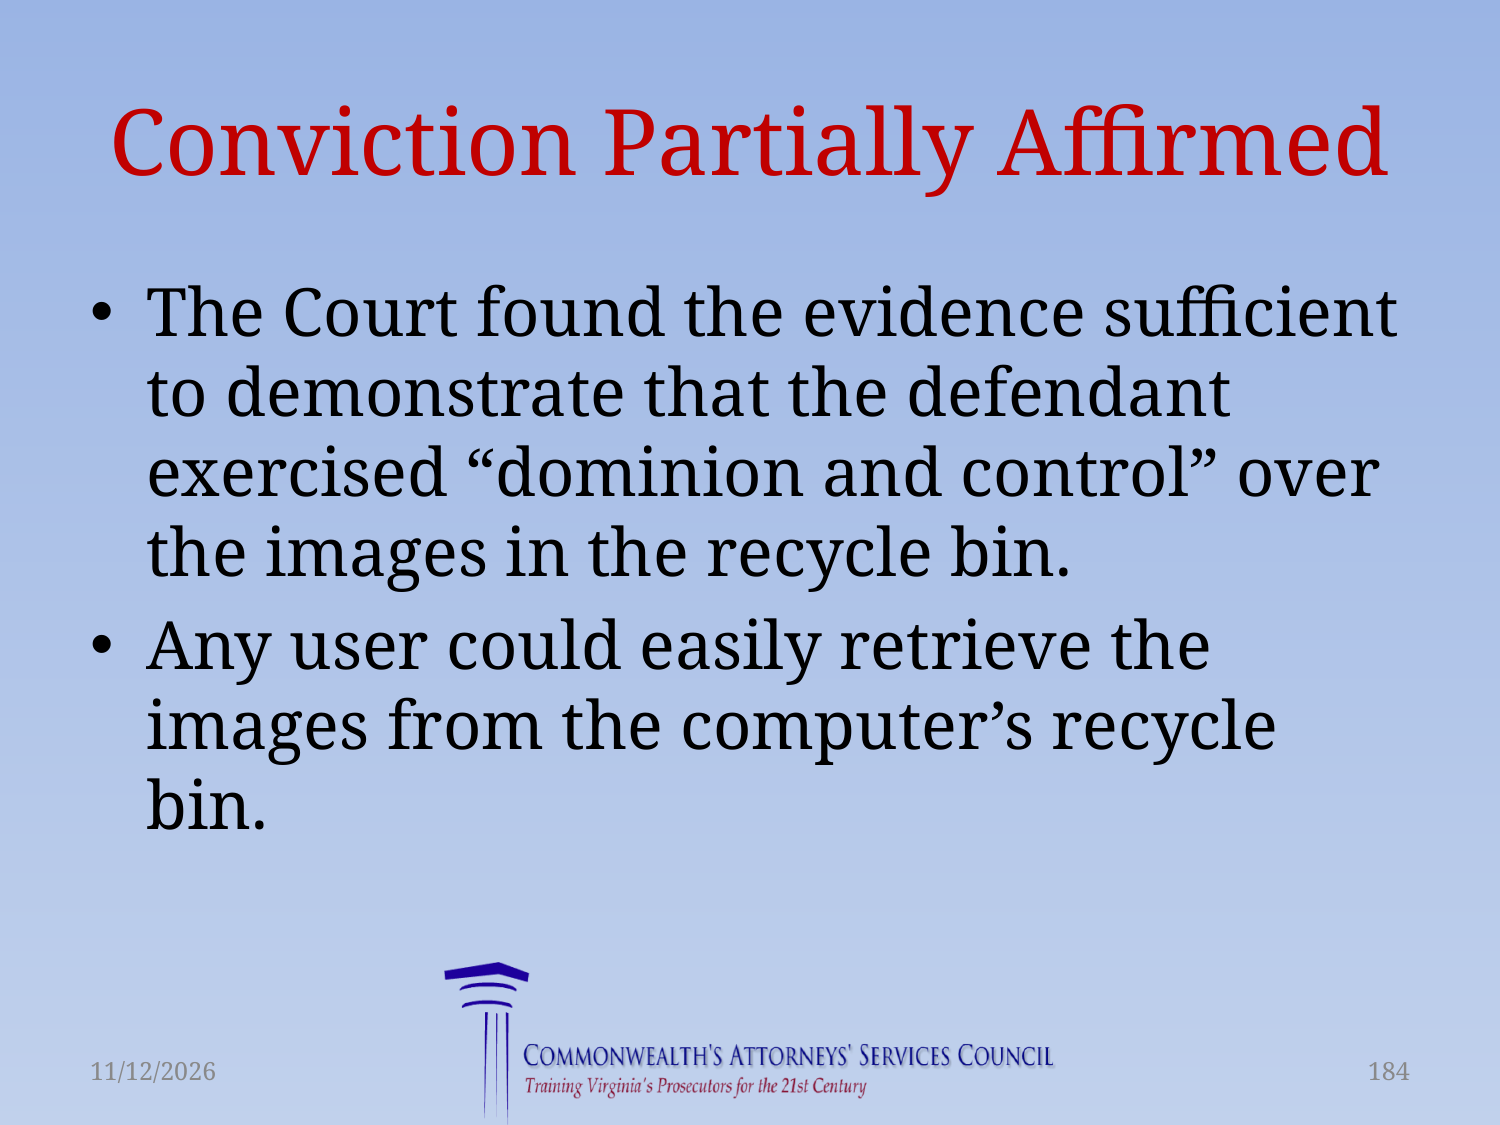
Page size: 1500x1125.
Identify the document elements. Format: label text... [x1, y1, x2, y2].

slide_number 184 [1074, 1042, 1425, 1103]
list The Court found the evidence sufficient to demonstrate that the defendant exercised “dominion and control” over the images in the recycle bin. Any user could easily retrieve the images from the computer’s recycle bin. [75, 262, 1425, 950]
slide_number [75, 1042, 425, 1103]
picture [444, 962, 1056, 1125]
title Conviction Partially Affirmed [75, 45, 1425, 233]
